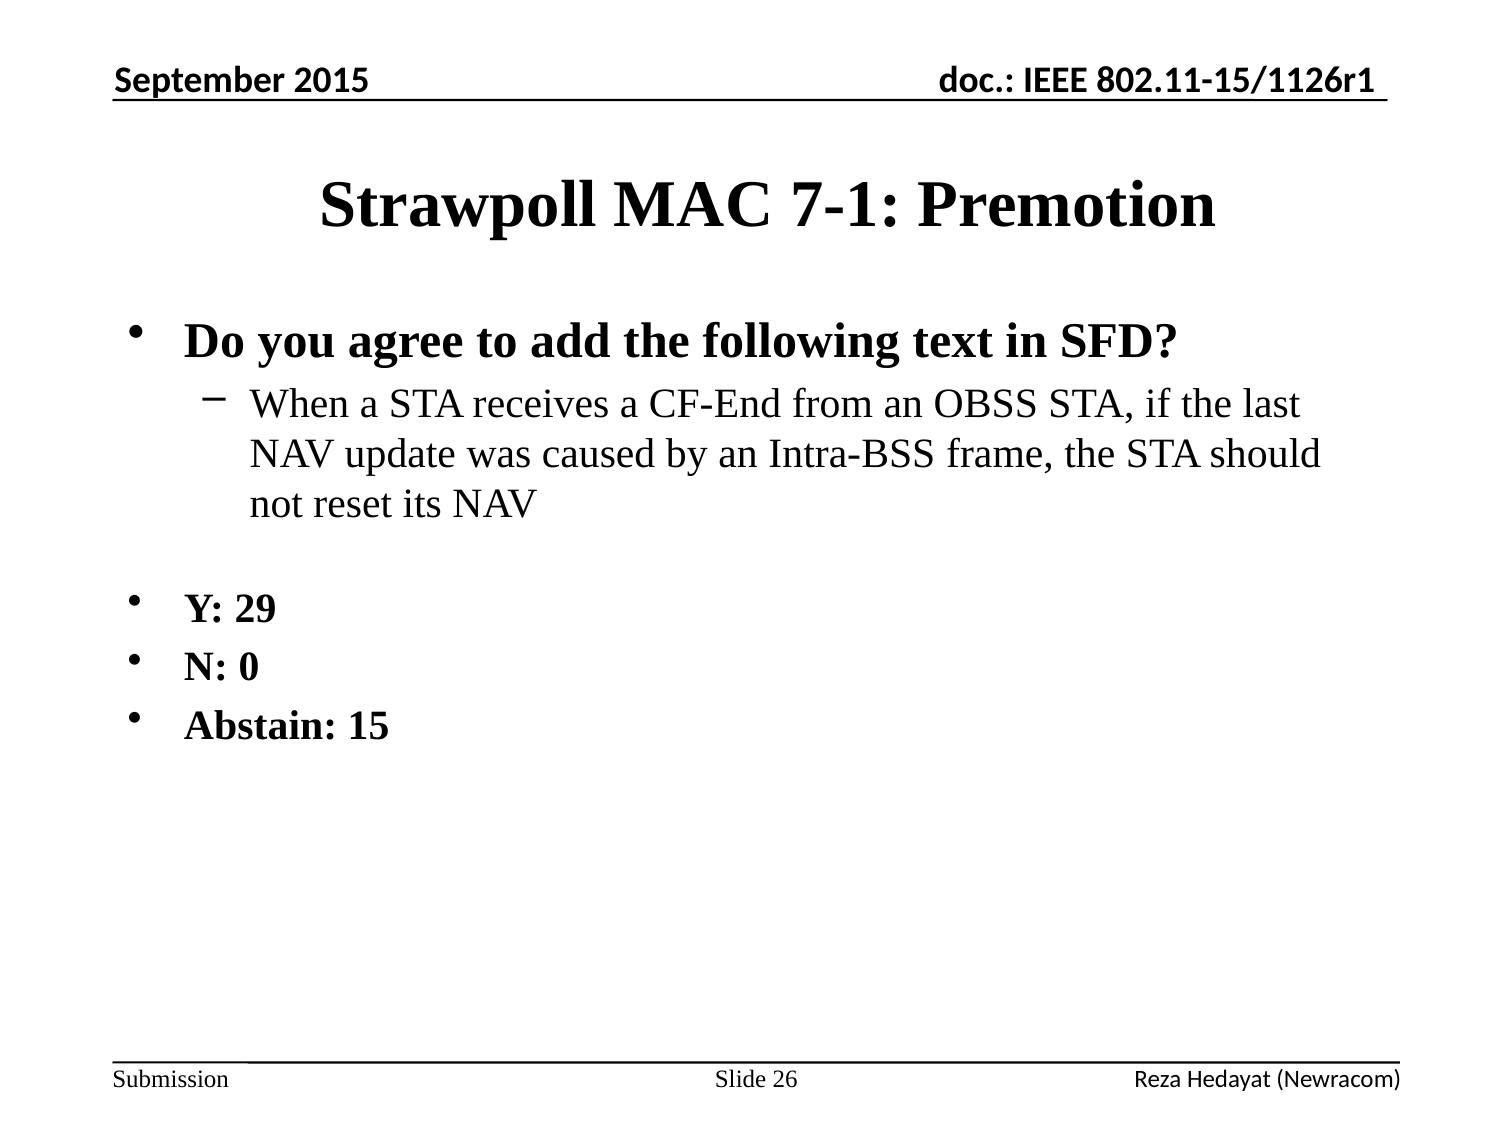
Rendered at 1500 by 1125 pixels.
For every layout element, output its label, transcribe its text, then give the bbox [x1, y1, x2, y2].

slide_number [114, 54, 374, 101]
slide_number Slide 26 [714, 1061, 798, 1093]
footer Reza Hedayat (Newracom) [1125, 1061, 1402, 1093]
list Do you agree to add the following text in SFD? When a STA receives a CF-End from an OBSS STA, if the last NAV update was caused by an Intra-BSS frame, the STA should not reset its NAV Y: 29 N: 0 Abstain: 15 [112, 299, 1388, 975]
title Strawpoll MAC 7-1: Premotion [75, 112, 1463, 288]
